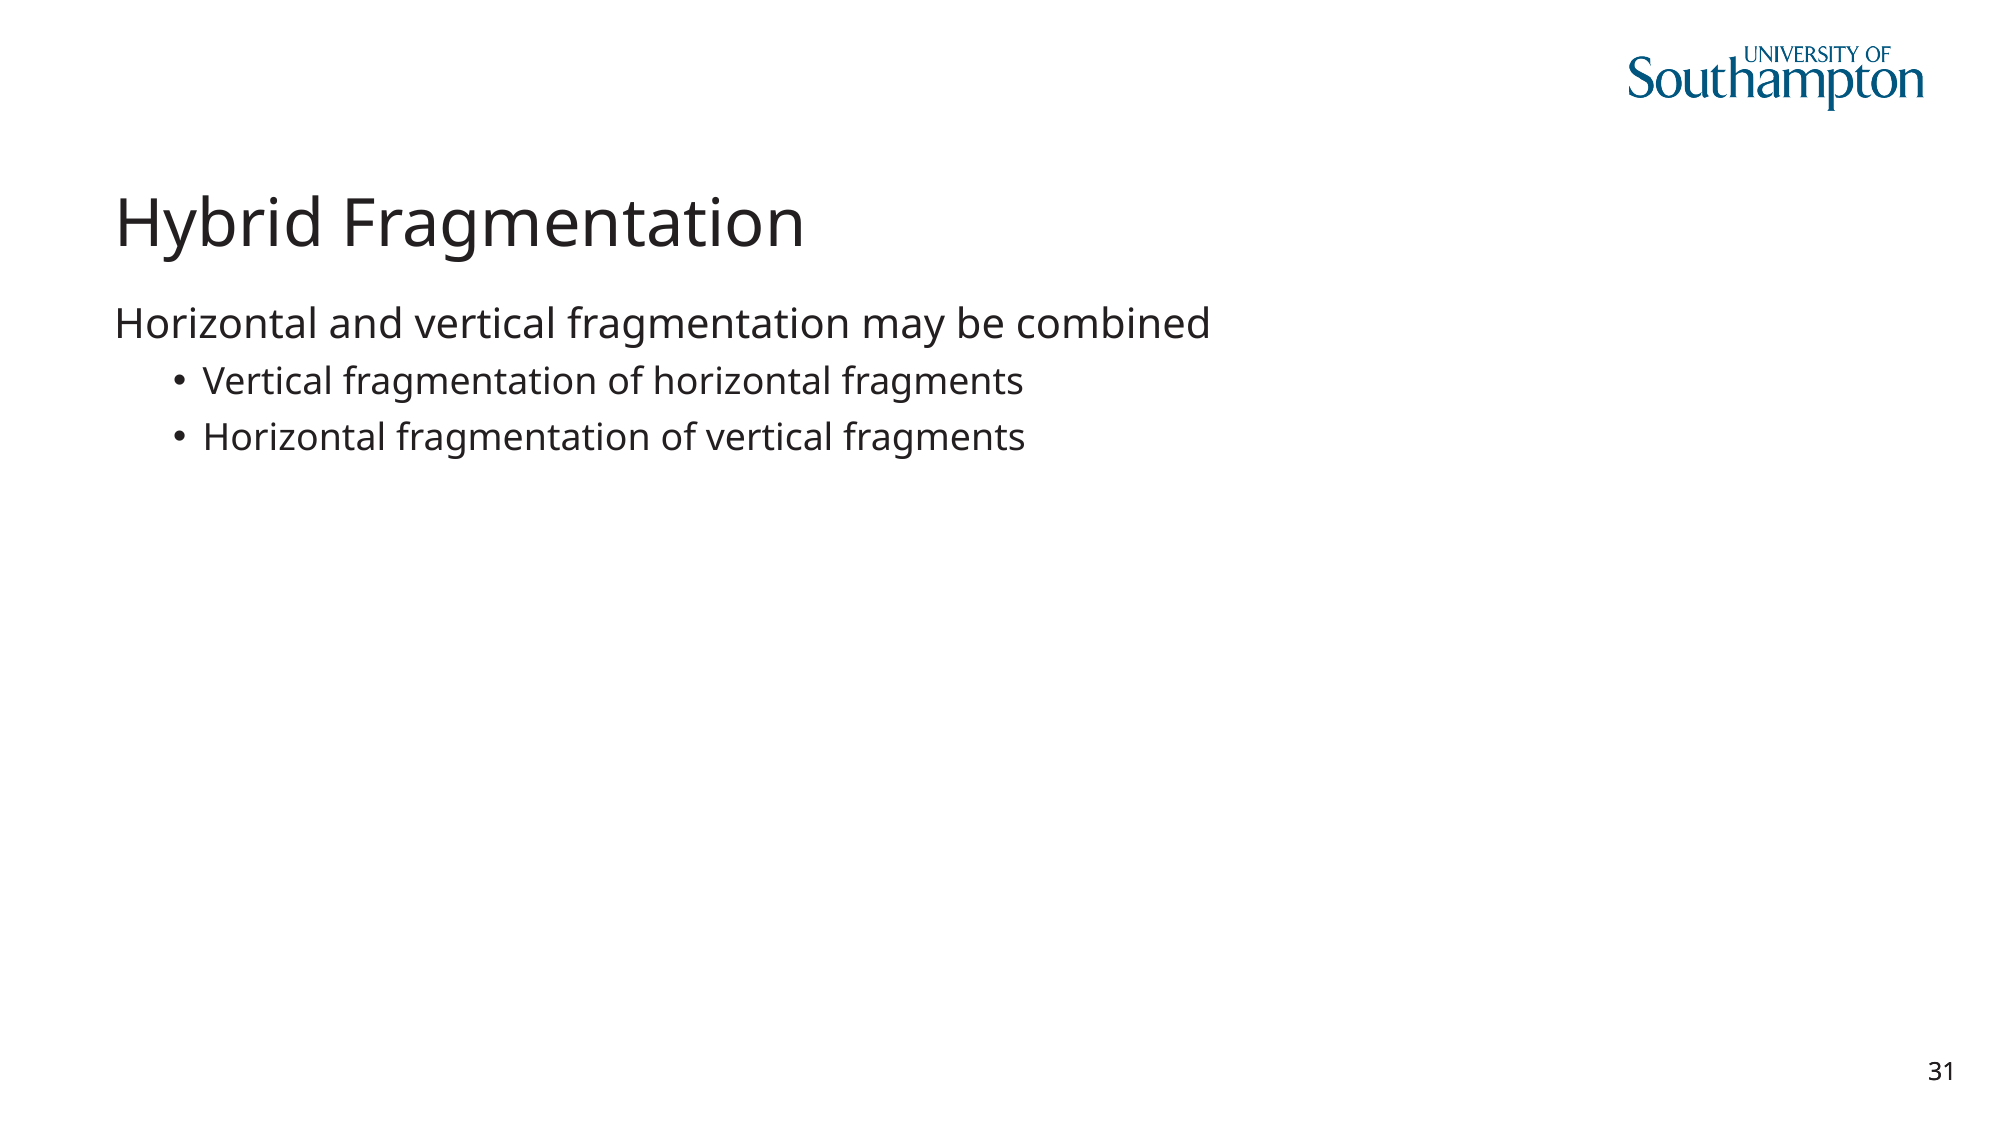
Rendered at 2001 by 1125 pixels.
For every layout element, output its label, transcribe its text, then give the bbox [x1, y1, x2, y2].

list Horizontal and vertical fragmentation may be combined Vertical fragmentation of horizontal fragments Horizontal fragmentation of vertical fragments [102, 290, 1898, 1024]
picture [1869, 48, 1877, 60]
title Hybrid Fragmentation [102, 113, 1898, 268]
picture [1629, 46, 1924, 111]
slide_number 31 [1897, 1046, 1969, 1094]
picture [1629, 71, 1648, 95]
